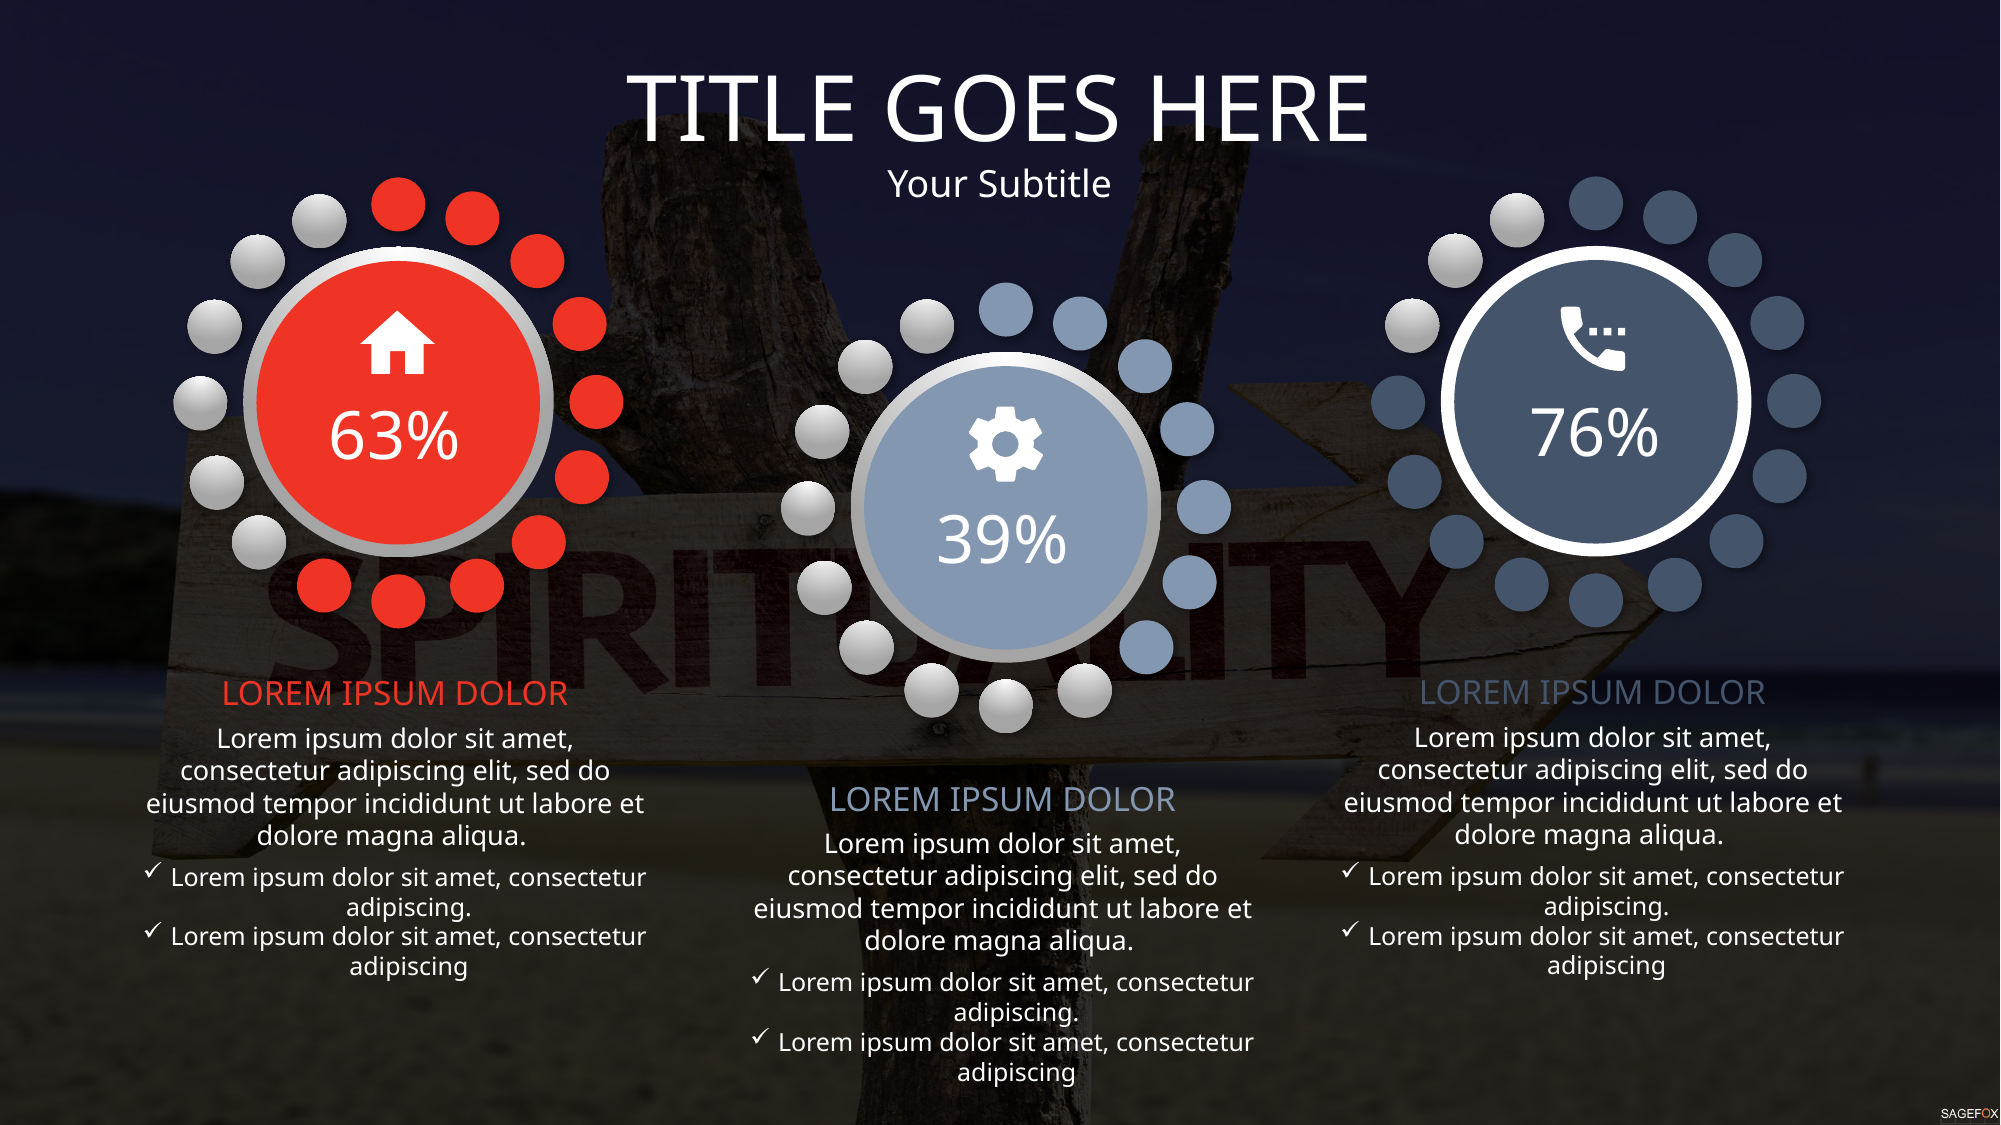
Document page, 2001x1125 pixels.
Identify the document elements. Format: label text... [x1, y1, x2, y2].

text_box [1056, 663, 1113, 719]
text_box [1440, 245, 1752, 557]
text_box [780, 480, 837, 537]
text_box [370, 573, 427, 630]
text_box [188, 454, 243, 511]
text_box [554, 449, 611, 506]
text_box [1120, 338, 1174, 389]
picture [0, 0, 2001, 1125]
text_box [1568, 572, 1625, 629]
text_box [1752, 295, 1806, 352]
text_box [243, 246, 554, 558]
text_box [1175, 479, 1233, 536]
text_box [1052, 295, 1109, 352]
text_box [1568, 175, 1625, 232]
text_box LOREM IPSUM DOLOR Lorem ipsum dolor sit amet, consectetur adipiscing elit, sed do eiusmod tempor incididunt ut labore et dolore magna aliqua. Lorem ipsum dolor sit amet, consectetur adipiscing. Lorem ipsum dolor sit amet, consectetur adipiscing [1321, 664, 1864, 1018]
text_box [838, 625, 891, 676]
text_box [796, 559, 850, 617]
text_box [444, 190, 501, 246]
text_box [1384, 297, 1440, 354]
text_box LOREM IPSUM DOLOR Lorem ipsum dolor sit amet, consectetur adipiscing elit, sed do eiusmod tempor incididunt ut labore et dolore magna aliqua. Lorem ipsum dolor sit amet, consectetur adipiscing. Lorem ipsum dolor sit amet, consectetur adipiscing [124, 665, 666, 1019]
text_box [554, 295, 608, 352]
text_box [977, 678, 1034, 735]
text_box TITLE GOES HERE Your Subtitle [548, 42, 1452, 212]
text_box [513, 233, 566, 284]
text_box [1489, 192, 1546, 245]
text_box [1370, 374, 1427, 431]
text_box [449, 558, 506, 614]
text_box [1162, 401, 1216, 458]
text_box [515, 518, 567, 571]
text_box [903, 663, 960, 719]
text_box [1386, 453, 1440, 510]
text_box [1713, 517, 1765, 570]
text_box [1766, 372, 1823, 429]
text_box [837, 339, 889, 391]
text_box [230, 519, 283, 571]
text_box LOREM IPSUM DOLOR Lorem ipsum dolor sit amet, consectetur adipiscing elit, sed do eiusmod tempor incididunt ut labore et dolore magna aliqua. Lorem ipsum dolor sit amet, consectetur adipiscing. Lorem ipsum dolor sit amet, consectetur adipiscing [731, 770, 1274, 1124]
text_box [229, 233, 281, 286]
text_box [1123, 624, 1175, 676]
text_box [186, 298, 243, 355]
text_box [1752, 448, 1808, 505]
text_box [1493, 557, 1550, 613]
text_box [1646, 557, 1703, 613]
text_box [172, 375, 229, 432]
text_box [291, 193, 348, 246]
text_box [568, 373, 625, 430]
text_box [1711, 232, 1764, 283]
text_box [370, 176, 427, 233]
text_box [295, 558, 353, 614]
text_box [1642, 189, 1699, 245]
text_box [1427, 232, 1479, 285]
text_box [850, 352, 1162, 663]
text_box [977, 281, 1034, 338]
text_box [898, 298, 956, 352]
text_box [1428, 519, 1481, 570]
text_box [794, 404, 850, 461]
text_box [1162, 554, 1218, 611]
